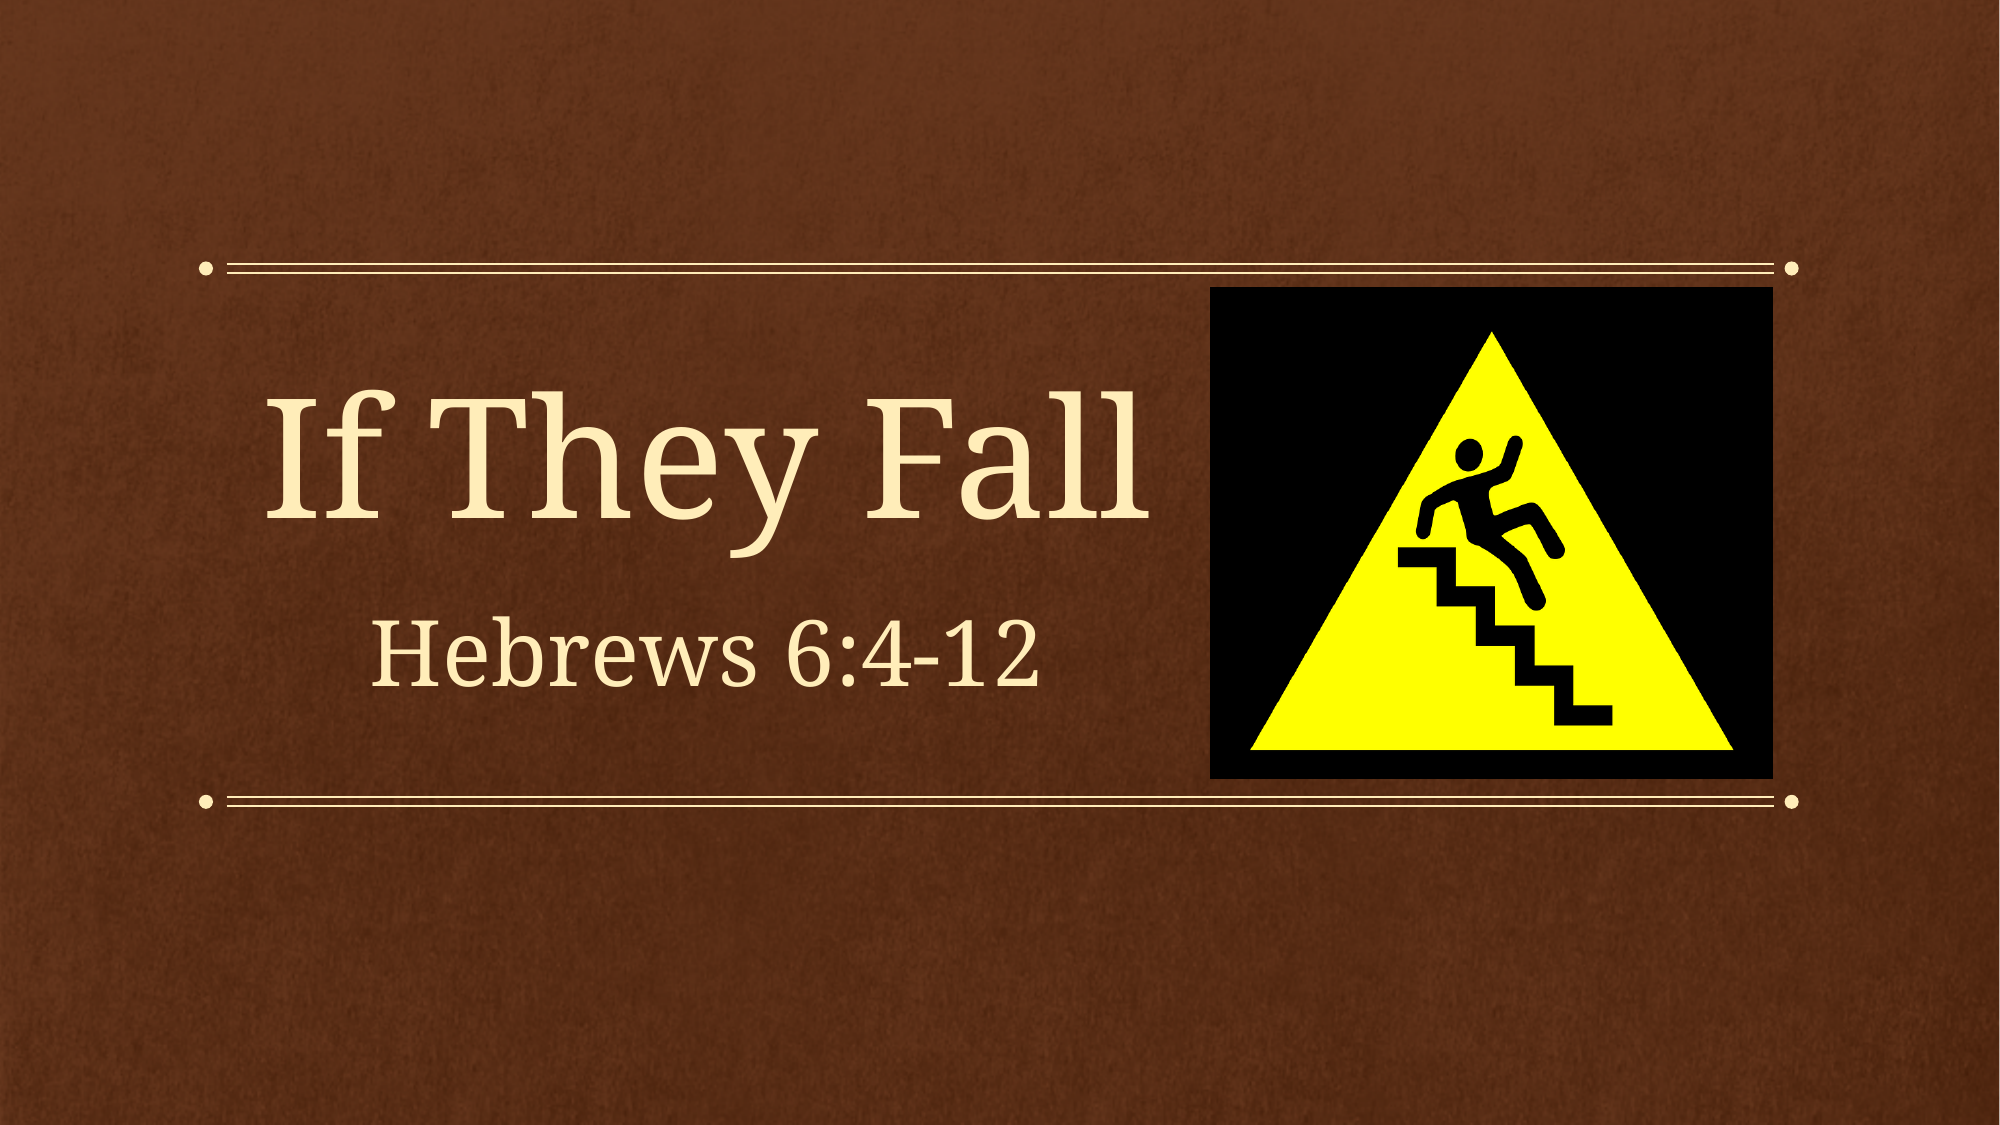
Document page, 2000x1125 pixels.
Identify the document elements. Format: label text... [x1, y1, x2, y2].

picture [1210, 287, 1773, 779]
subtitle Hebrews 6:4-12 [226, 599, 1188, 763]
title If They Fall [225, 312, 1188, 563]
